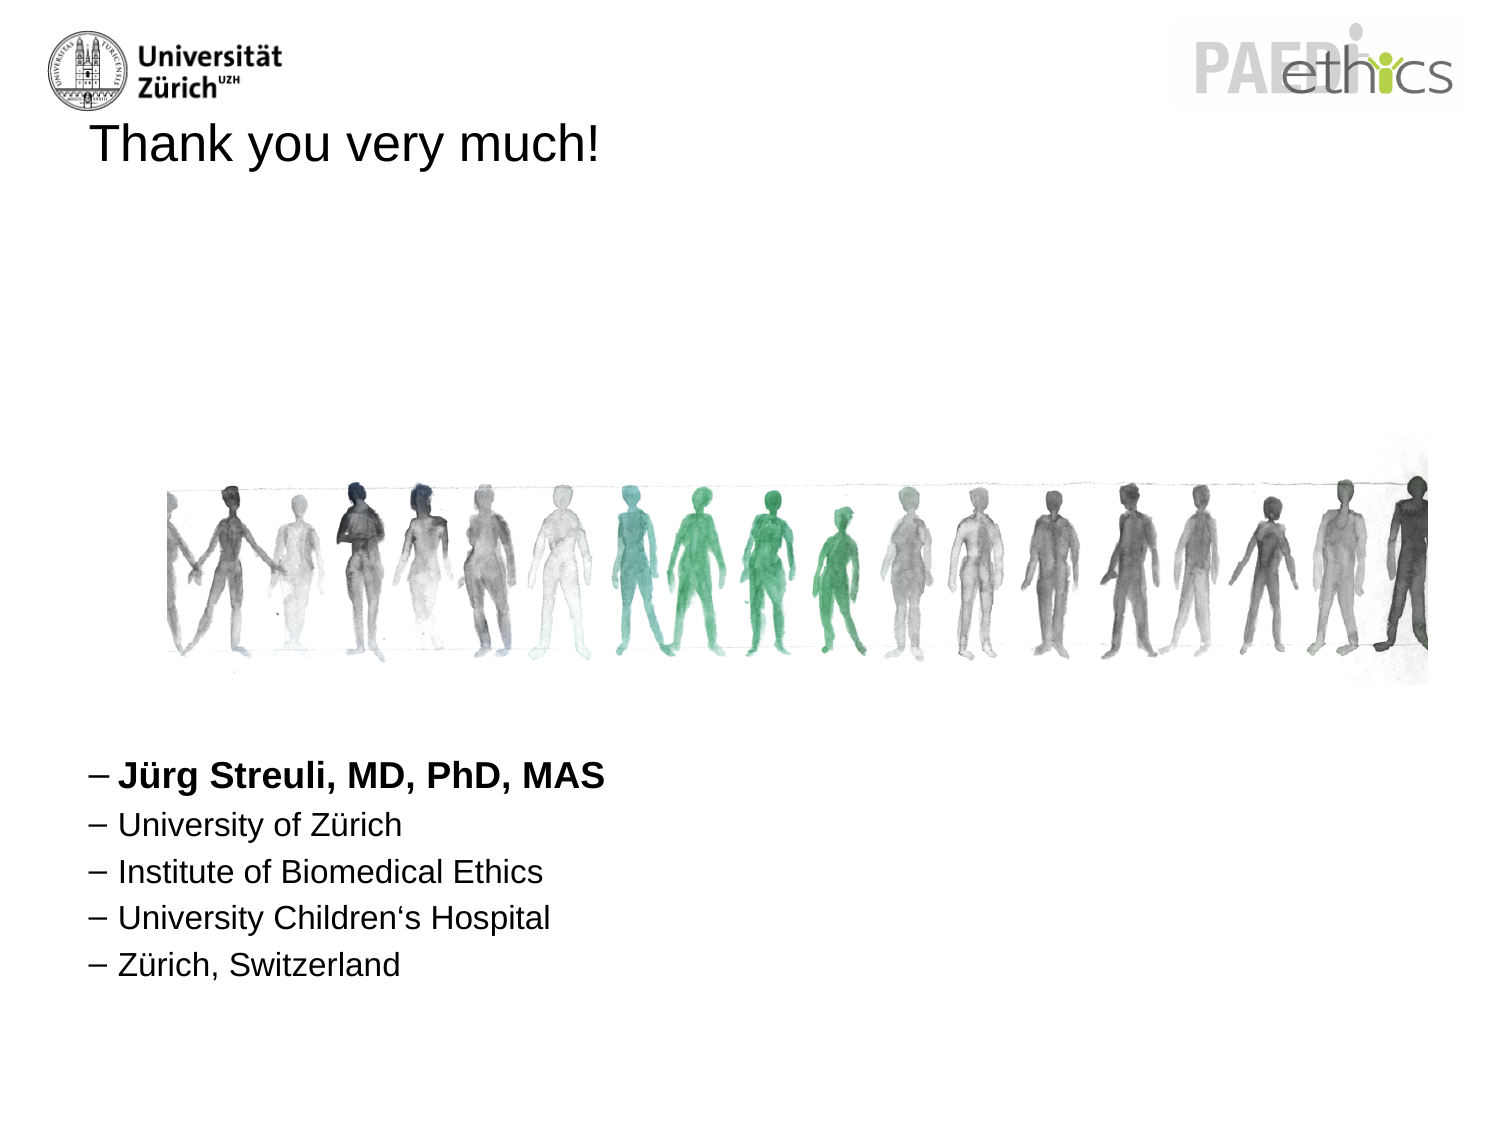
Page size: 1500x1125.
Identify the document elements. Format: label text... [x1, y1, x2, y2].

list Jürg Streuli, MD, PhD, MAS University of Zürich Institute of Biomedical Ethics University Children‘s Hospital Zürich, Switzerland [88, 751, 1411, 974]
title Thank you very much! [88, 109, 1411, 287]
picture [1171, 19, 1464, 110]
picture [167, 433, 1428, 685]
picture [41, 20, 290, 121]
